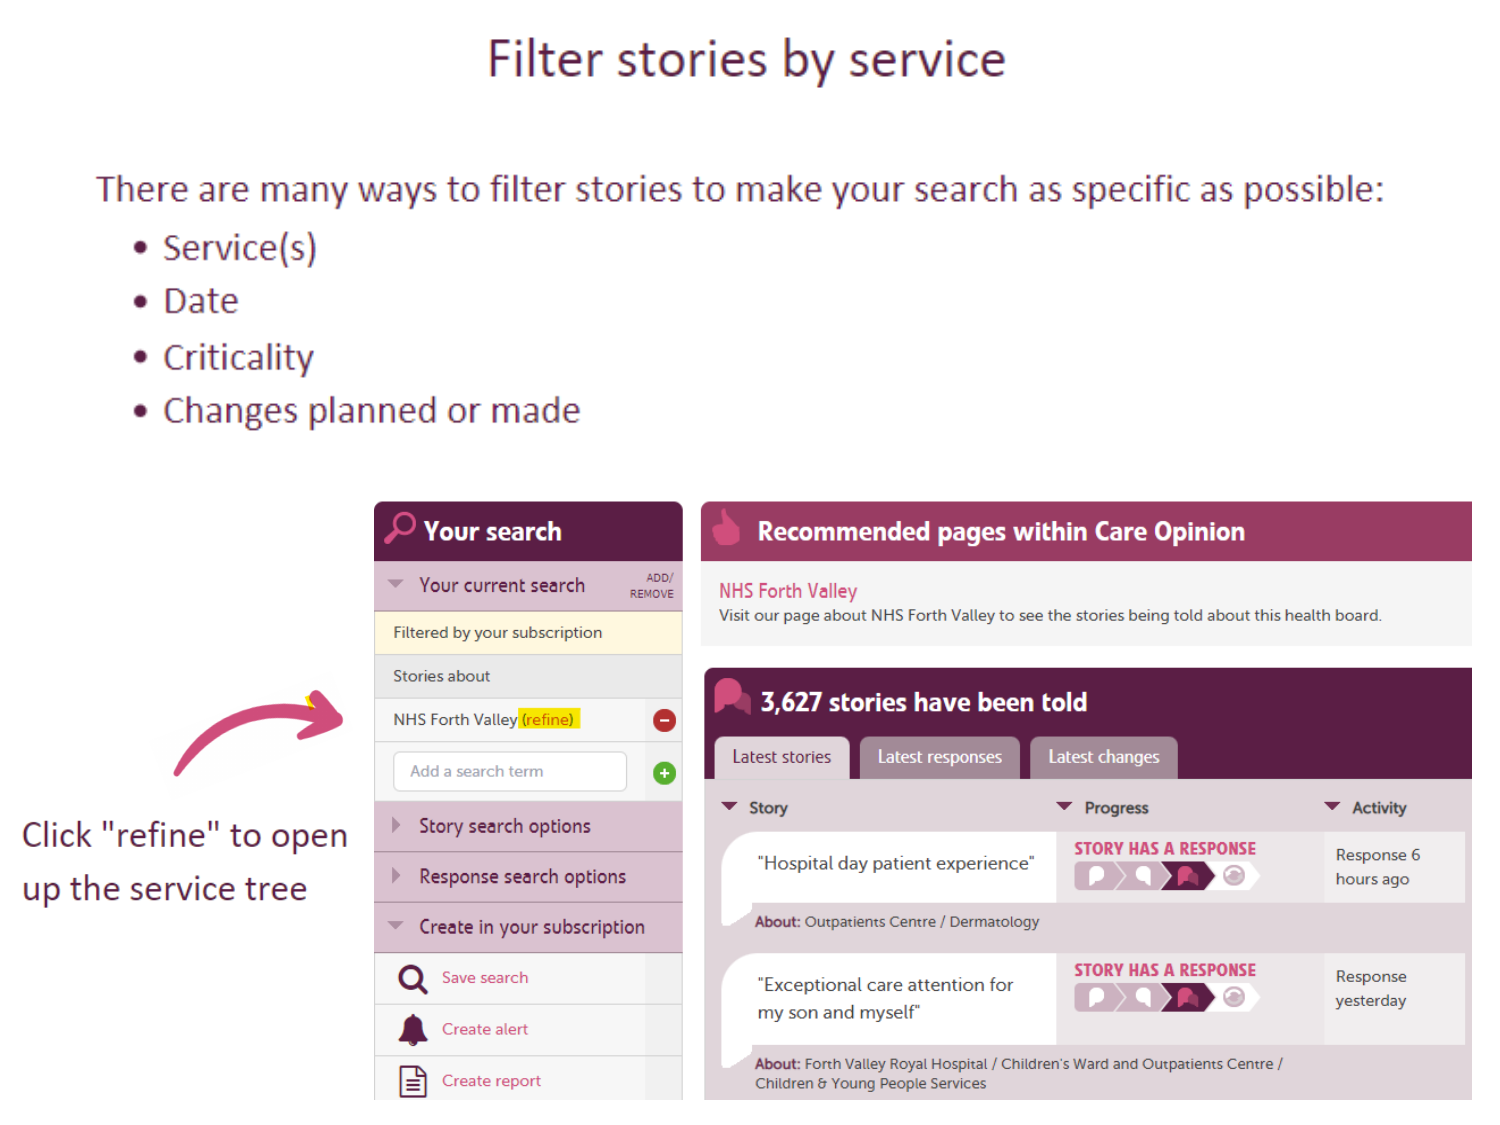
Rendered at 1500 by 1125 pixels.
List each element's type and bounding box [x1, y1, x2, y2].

picture [13, 806, 355, 914]
picture [74, 147, 1419, 442]
picture [481, 14, 1018, 99]
picture [150, 672, 352, 799]
picture [374, 497, 1472, 1100]
